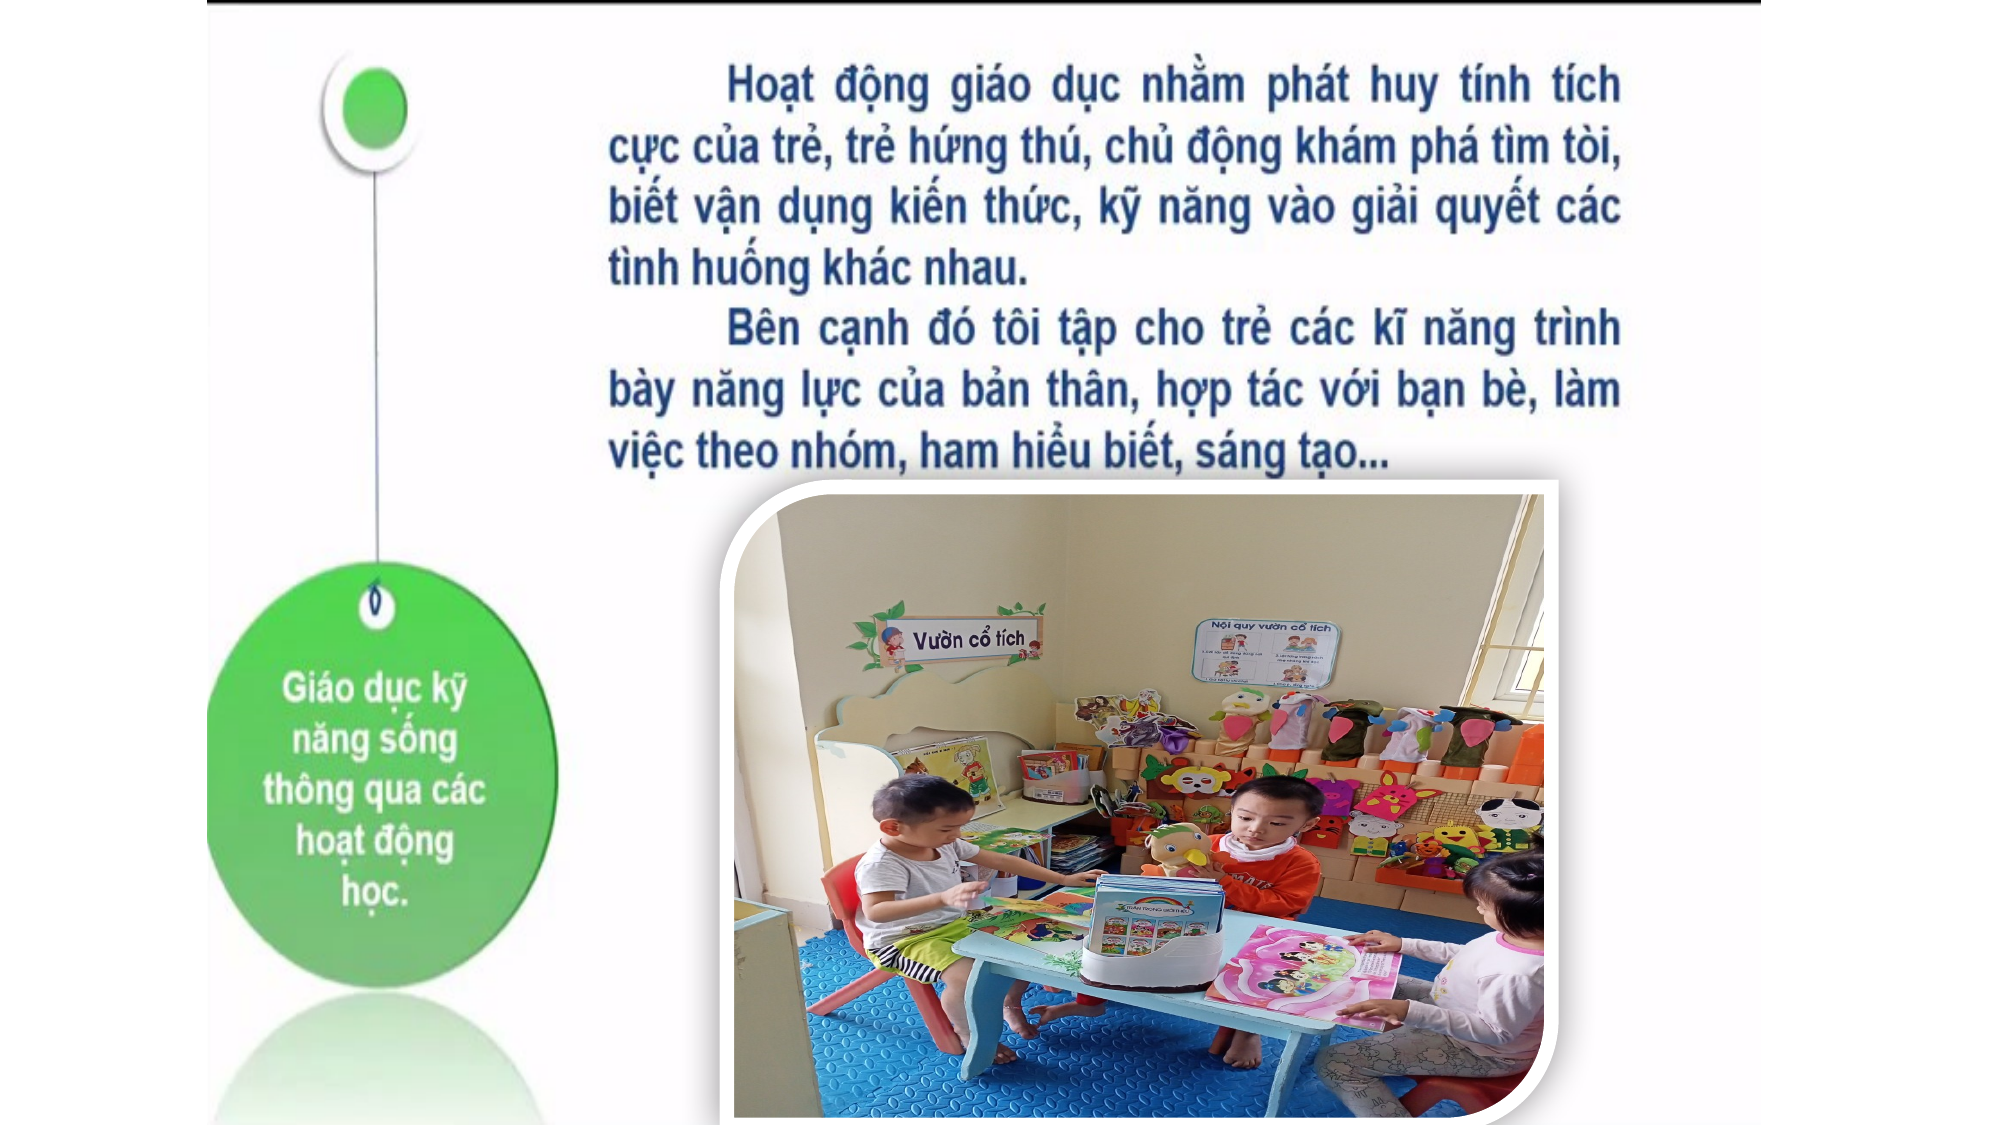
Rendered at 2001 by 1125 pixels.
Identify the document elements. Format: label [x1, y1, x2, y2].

picture [207, 0, 1761, 1125]
list [726, 486, 1552, 1125]
